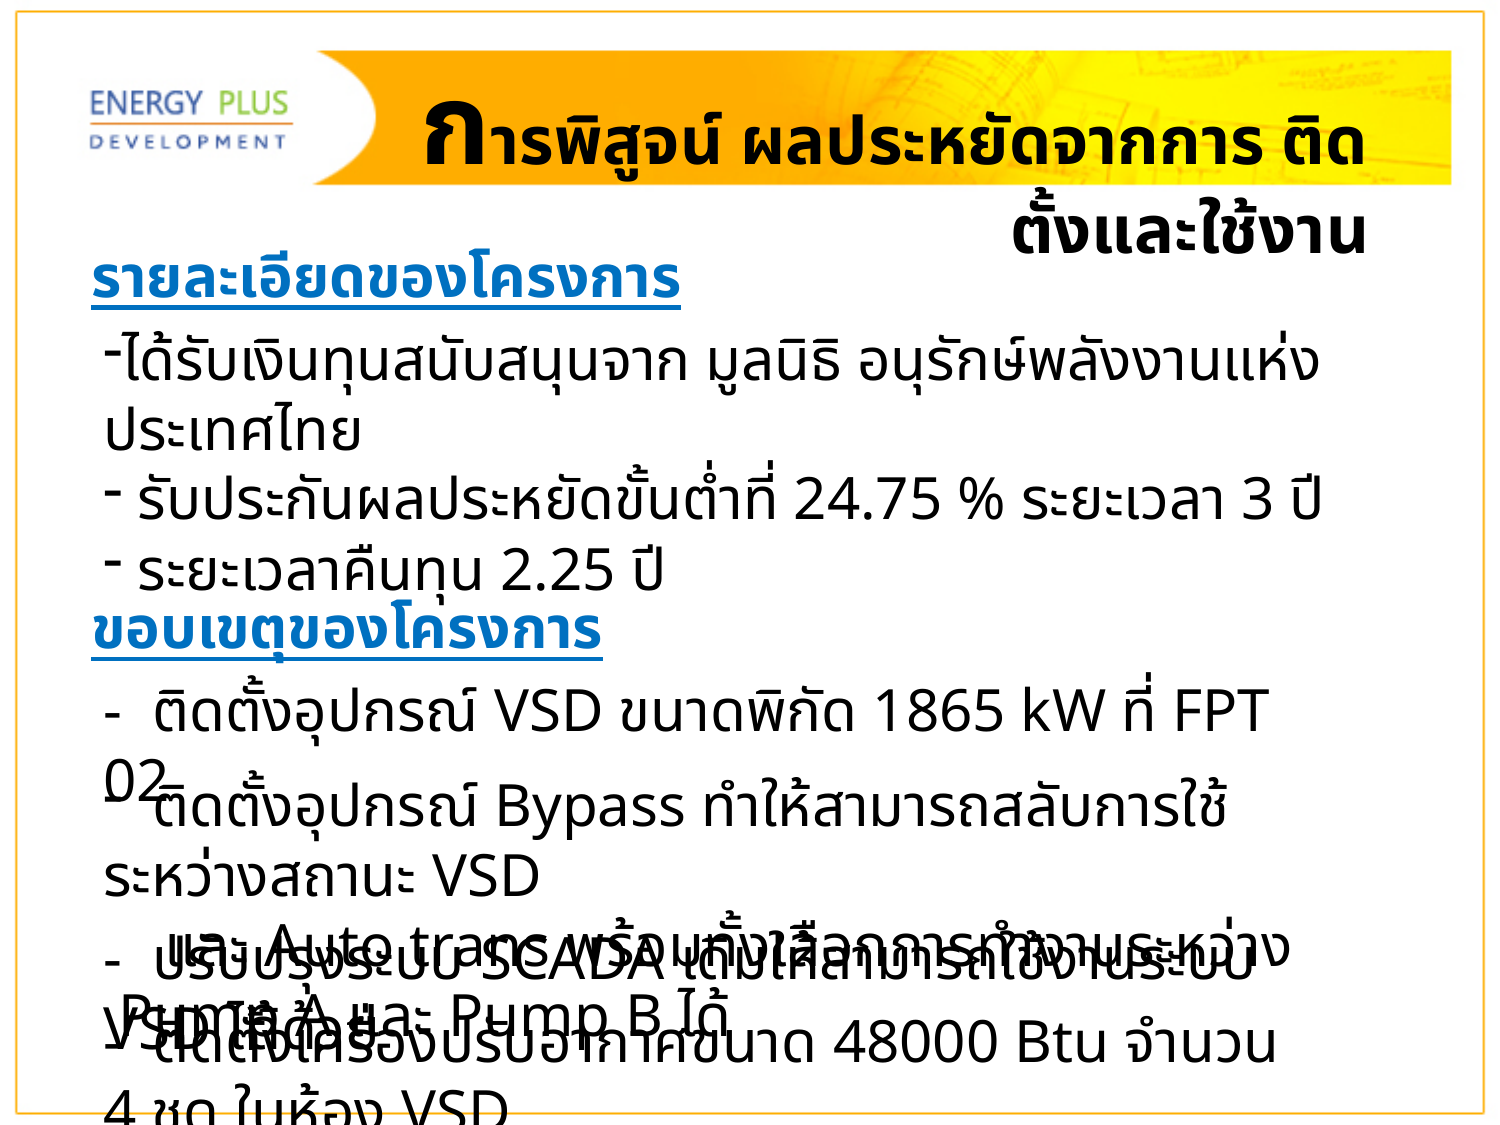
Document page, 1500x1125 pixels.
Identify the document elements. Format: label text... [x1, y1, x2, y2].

text_box ขอบเขตุของโครงการ [76, 582, 845, 668]
text_box การพิสูจน์ ผลประหยัดจากการ ติดตั้งและใช้งาน [379, 44, 1384, 275]
picture [0, 0, 1500, 1125]
text_box ได้รับเงินทุนสนับสนุนจาก มูลนิธิ อนุรักษ์พลังงานแห่งประเทศไทย รับประกันผลประหยัดขั้นต่ำที่ 24.75 % ระยะเวลา 3 ปี ระยะเวลาคืนทุน 2.25 ปี [88, 314, 1341, 610]
text_box - ปรับปรุงระบบ SCADA เดิมให้สามารถใช้งานระบบ VSD ได้ด้วย [88, 913, 1341, 996]
text_box - ติดตั้งอุปกรณ์ VSD ขนาดพิกัด 1865 kW ที่ FPT 02 [88, 665, 1341, 760]
text_box - ติดตั้งเครื่องปรับอากาศขนาด 48000 Btu จำนวน 4 ชุด ในห้อง VSD [88, 996, 1341, 1125]
text_box ติดตั้งอุปกรณ์ Bypass ทำให้สามารถสลับการใช้ระหว่างสถานะ VSD และ Auto trans พร้อมทั้งเลือกการทำงานระหว่าง Pump A และ Pump B ได้ [88, 760, 1341, 913]
text_box รายละเอียดของโครงการ [76, 231, 845, 317]
